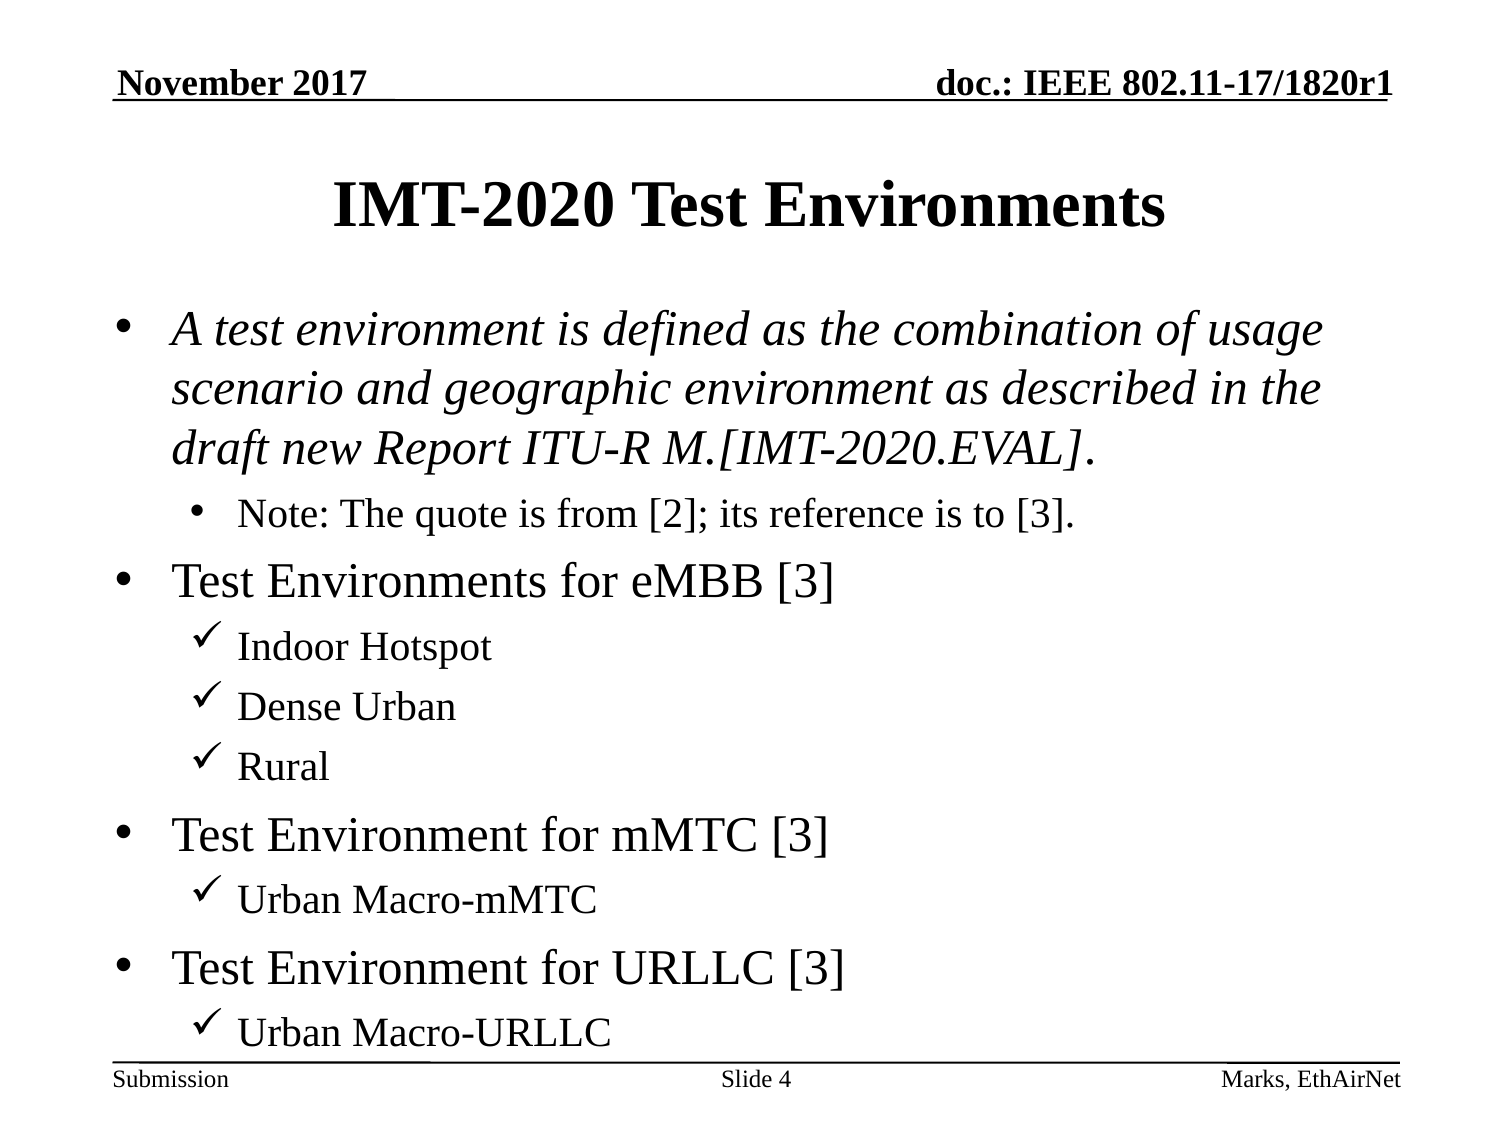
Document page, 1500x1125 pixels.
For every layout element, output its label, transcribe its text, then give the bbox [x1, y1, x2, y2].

list A test environment is defined as the combination of usage scenario and geographic environment as described in the draft new Report ITU-R M.[IMT-2020.EVAL]. Note: The quote is from [2]; its reference is to [3]. Test Environments for eMBB [3] Indoor Hotspot Dense Urban Rural Test Environment for mMTC [3] Urban Macro-mMTC Test Environment for URLLC [3] Urban Macro-URLLC [99, 287, 1376, 1063]
title IMT-2020 Test Environments [112, 112, 1388, 288]
footer Marks, EthAirNet [1019, 1061, 1402, 1093]
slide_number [116, 58, 507, 104]
slide_number Slide 4 [712, 1063, 800, 1123]
